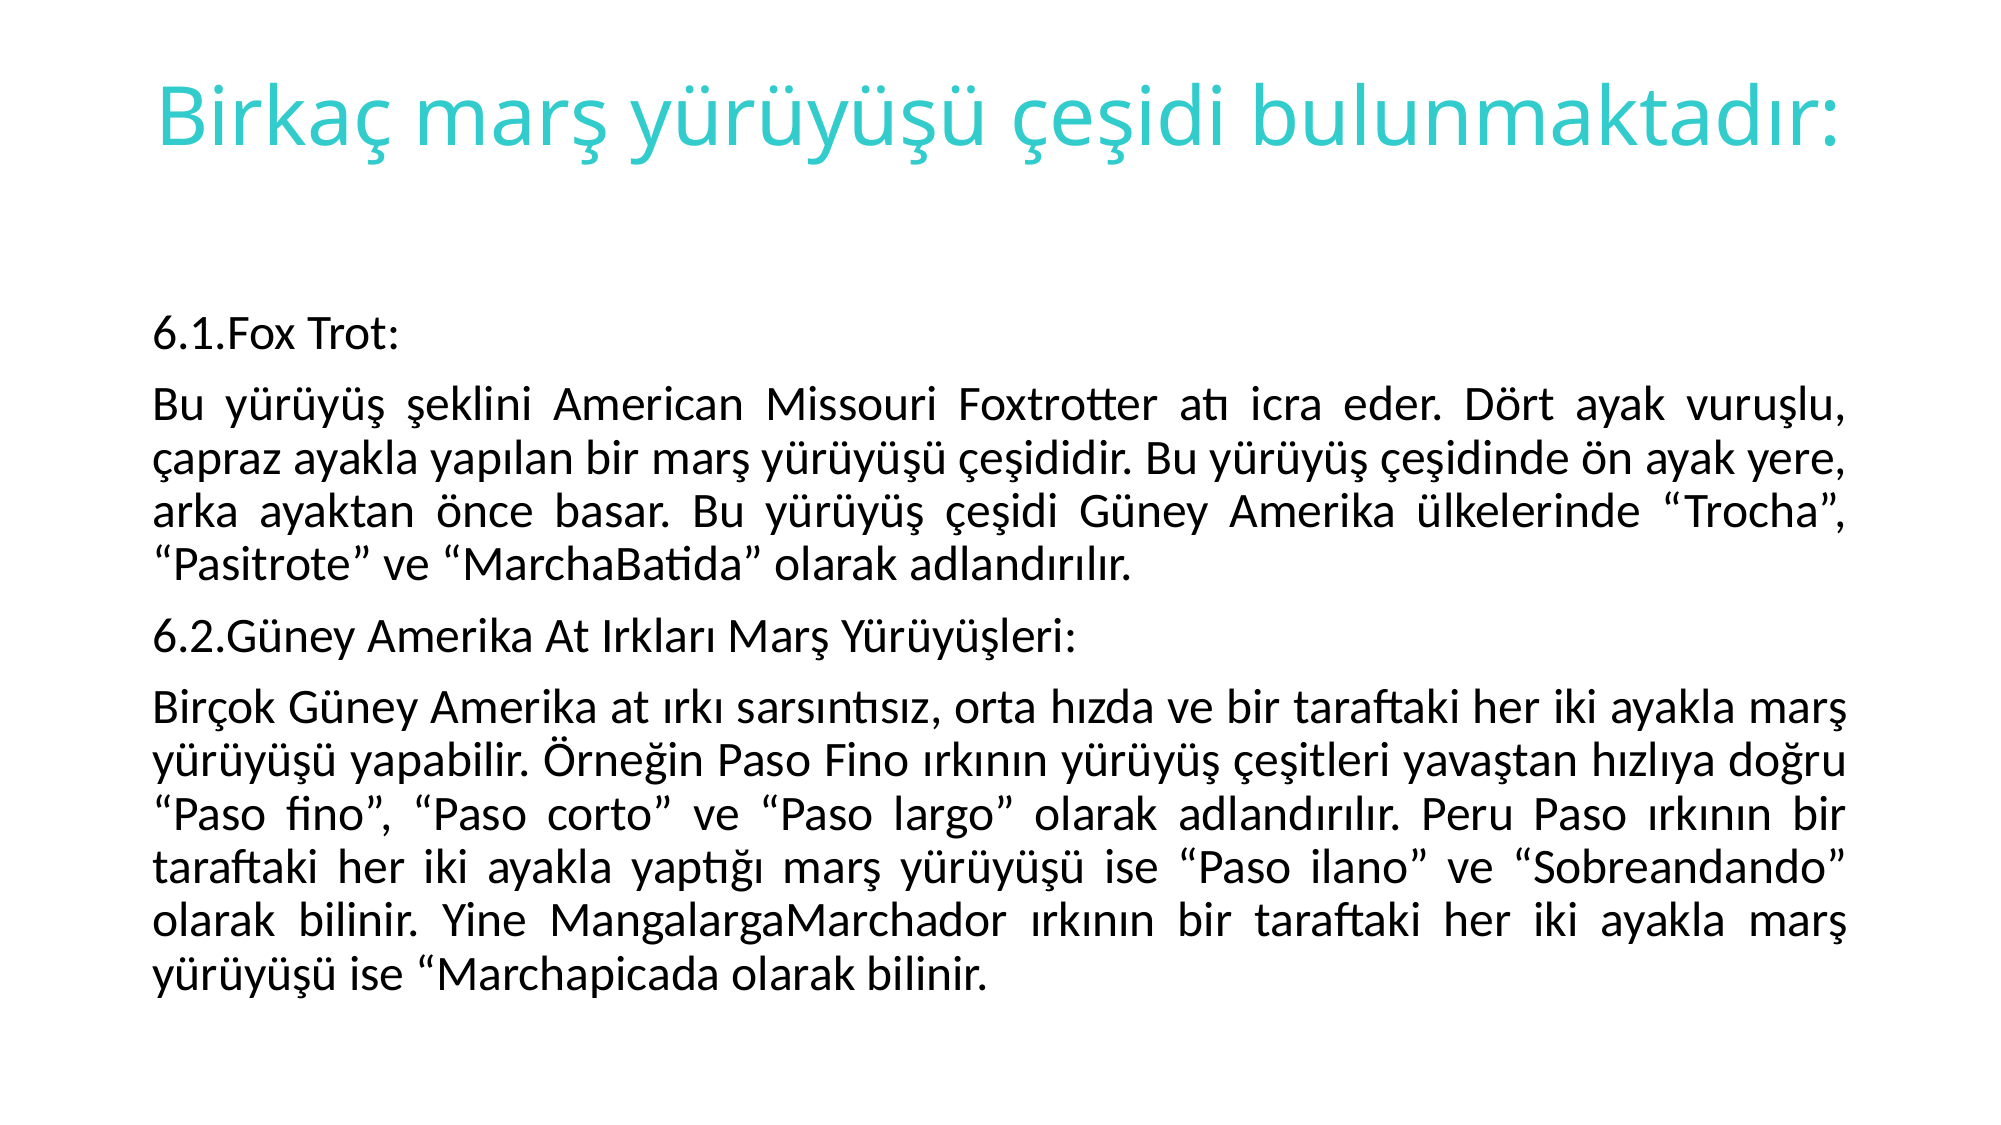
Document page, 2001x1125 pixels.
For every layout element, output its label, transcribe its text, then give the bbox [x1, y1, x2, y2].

list 6.1.Fox Trot: Bu yürüyüş şeklini American Missouri Foxtrotter atı icra eder. Dört ayak vuruşlu, çapraz ayakla yapılan bir marş yürüyüşü çeşididir. Bu yürüyüş çeşidinde ön ayak yere, arka ayaktan önce basar. Bu yürüyüş çeşidi Güney Amerika ülkelerinde “Trocha”, “Pasitrote” ve “MarchaBatida” olarak adlandırılır. 6.2.Güney Amerika At Irkları Marş Yürüyüşleri: Birçok Güney Amerika at ırkı sarsıntısız, orta hızda ve bir taraftaki her iki ayakla marş yürüyüşü yapabilir. Örneğin Paso Fino ırkının yürüyüş çeşitleri yavaştan hızlıya doğru “Paso fino”, “Paso corto” ve “Paso largo” olarak adlandırılır. Peru Paso ırkının bir taraftaki her iki ayakla yaptığı marş yürüyüşü ise “Paso ilano” ve “Sobreandando” olarak bilinir. Yine MangalargaMarchador ırkının bir taraftaki her iki ayakla marş yürüyüşü ise “Marchapicada olarak bilinir. [137, 299, 1863, 1014]
title Birkaç marş yürüyüşü çeşidi bulunmaktadır: [137, 59, 1863, 278]
